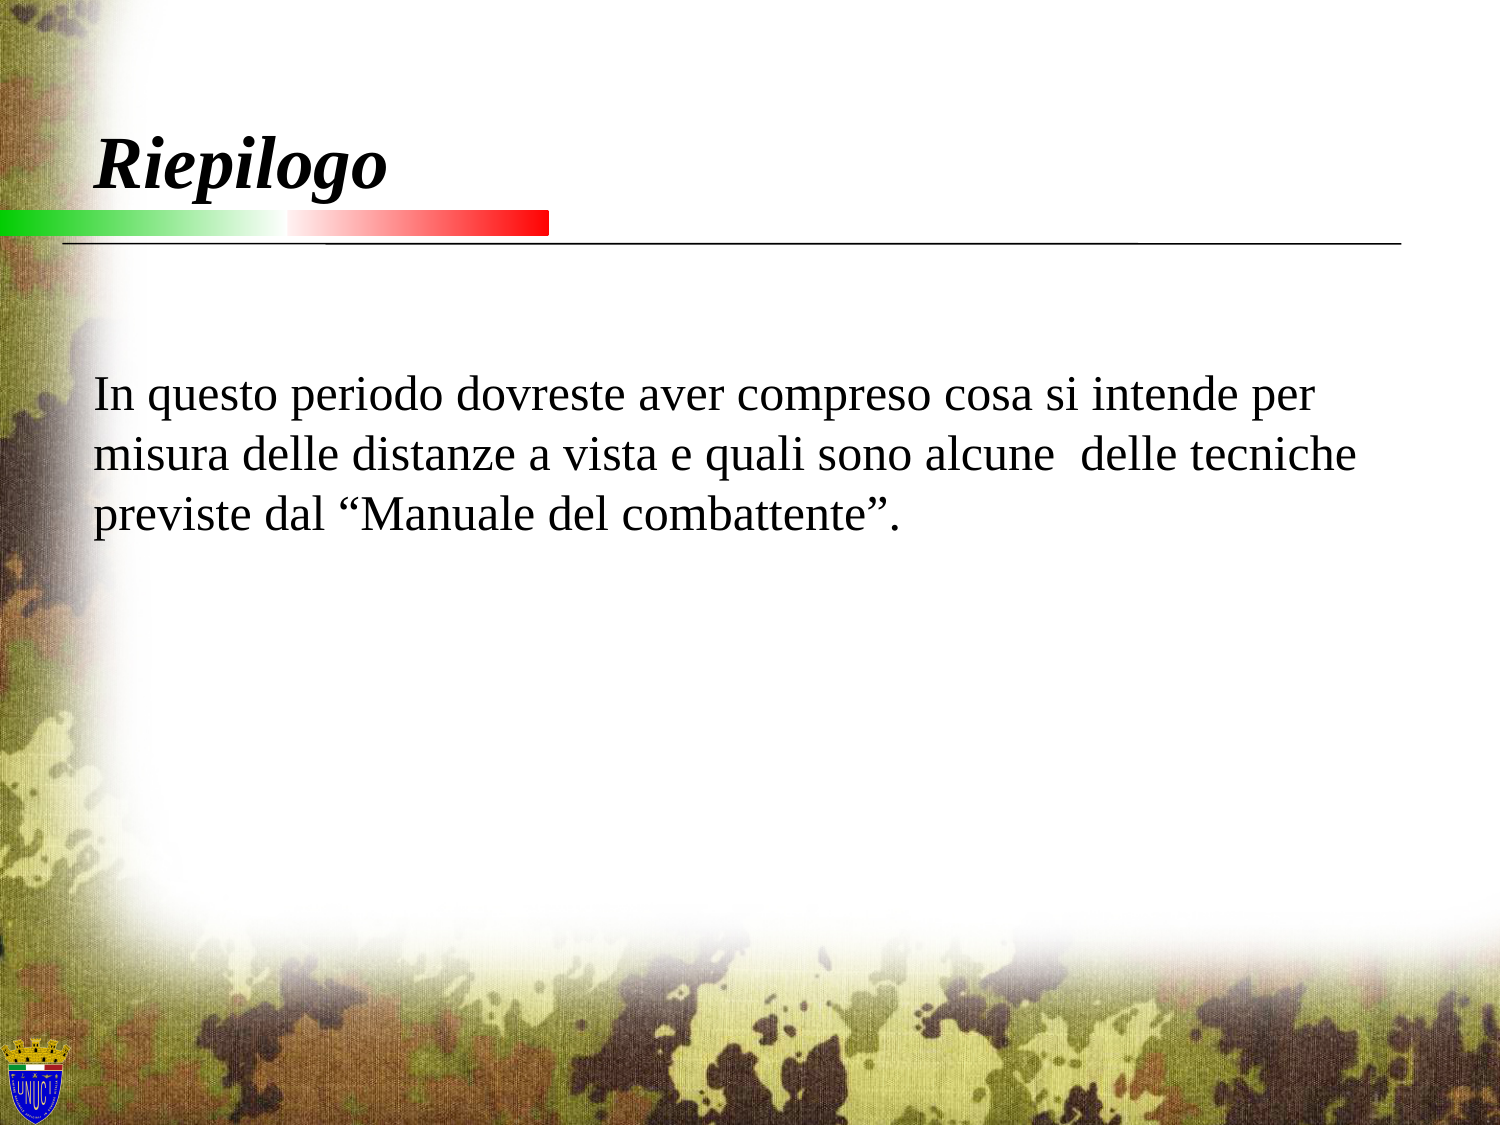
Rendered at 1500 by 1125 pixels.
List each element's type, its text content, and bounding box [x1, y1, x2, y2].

text_box In questo periodo dovreste aver compreso cosa si intende per misura delle distanze a vista e quali sono alcune delle tecniche previste dal “Manuale del combattente”. [78, 353, 1395, 549]
text_box Riepilogo [78, 106, 899, 212]
picture [0, 0, 1500, 1125]
